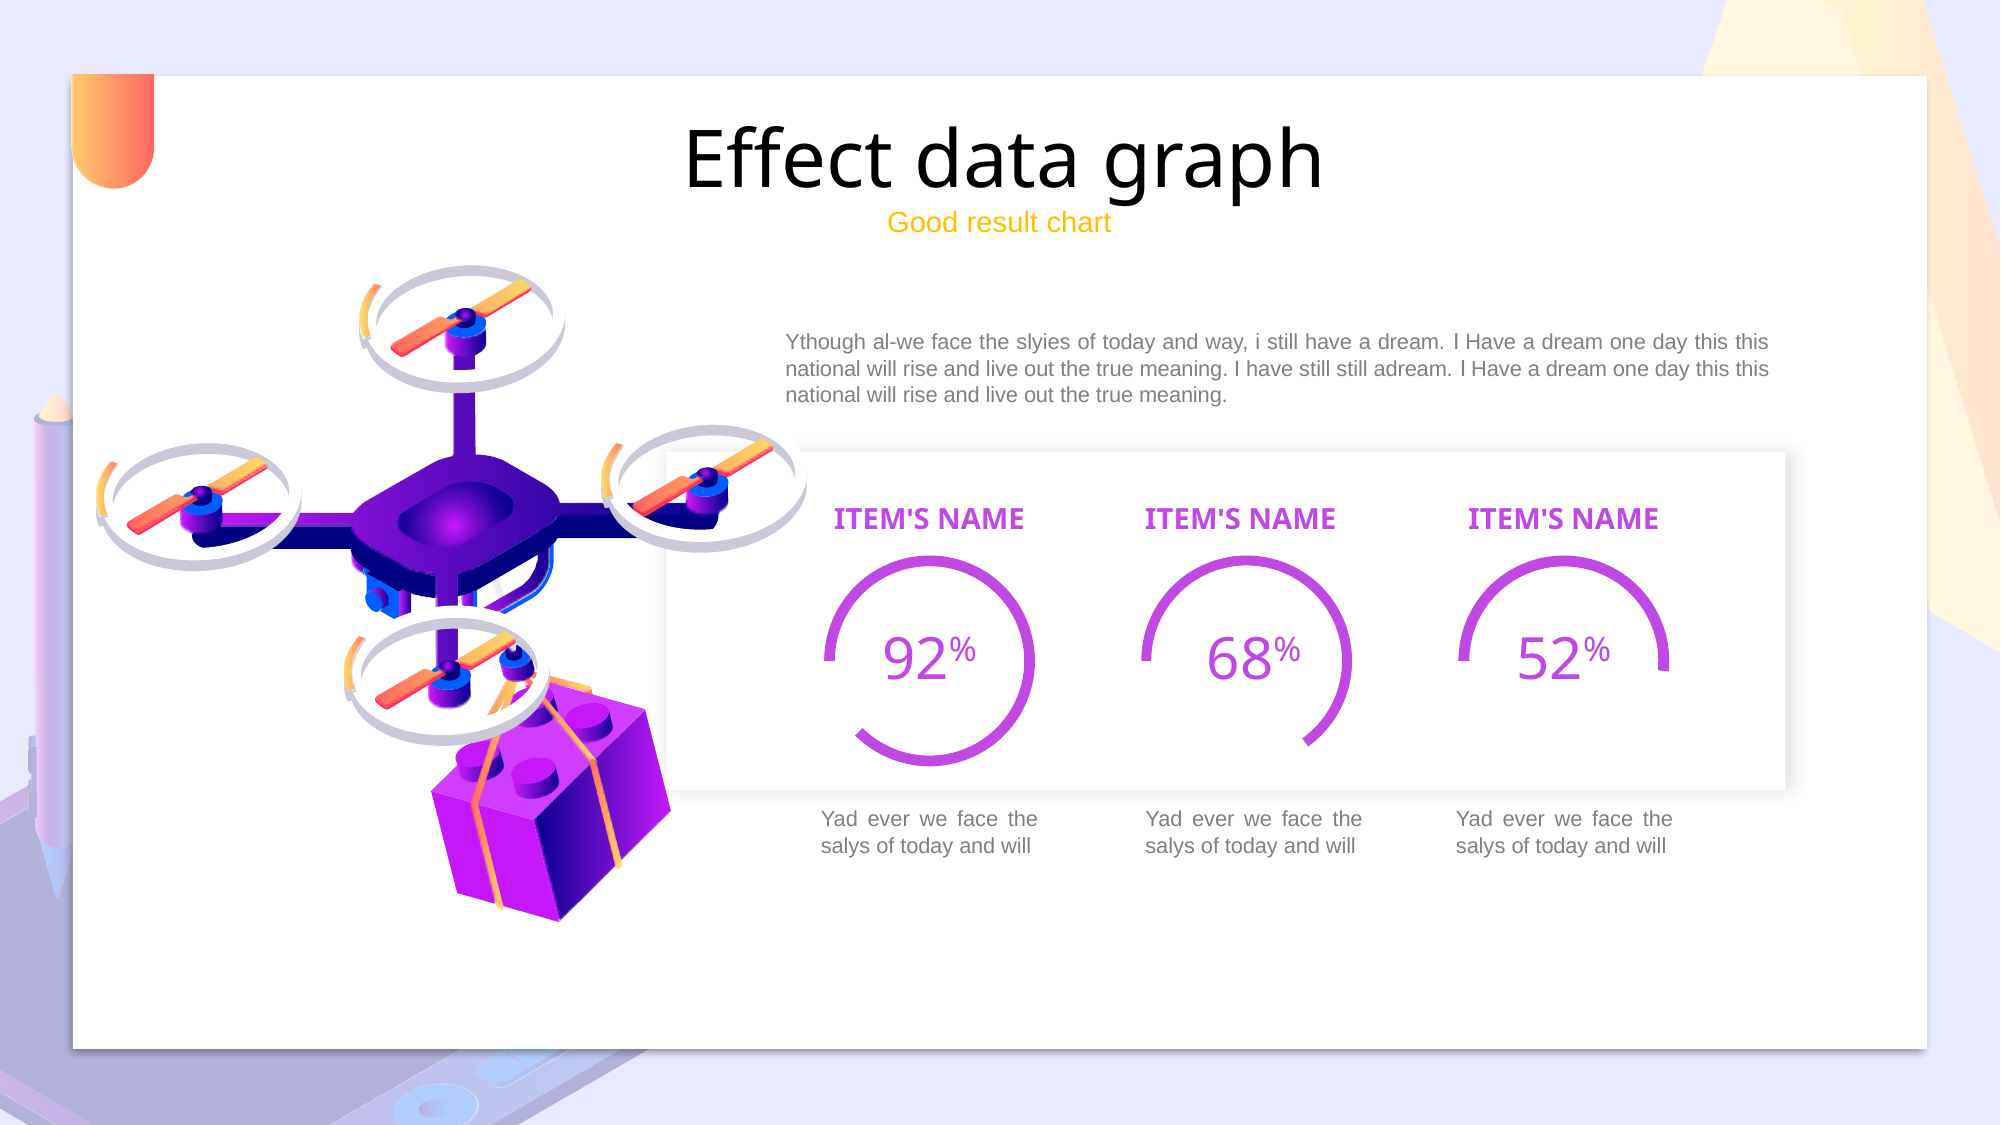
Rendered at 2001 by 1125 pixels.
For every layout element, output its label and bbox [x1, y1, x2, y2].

text_box [0, 0, 2000, 1125]
text_box [807, 451, 1786, 791]
picture [96, 252, 807, 922]
